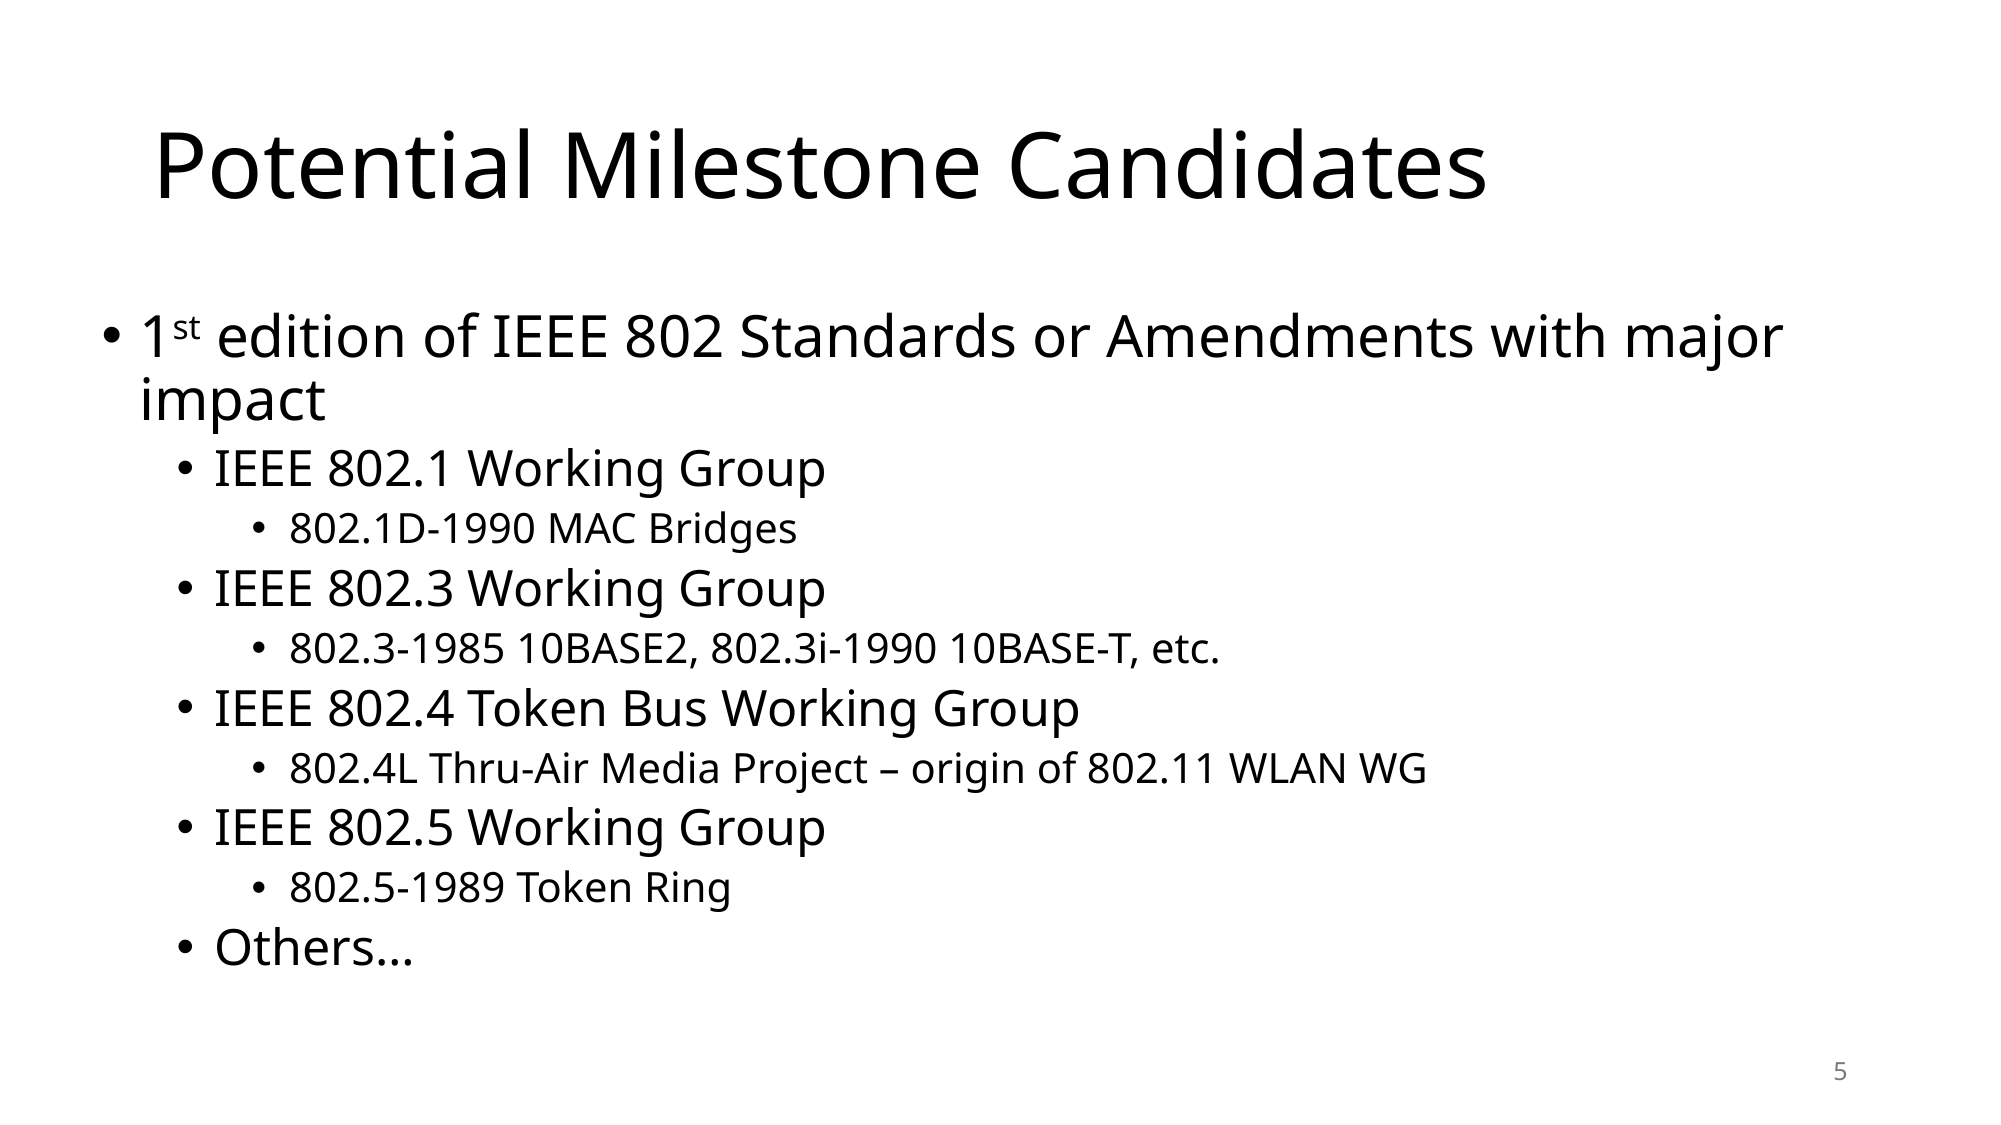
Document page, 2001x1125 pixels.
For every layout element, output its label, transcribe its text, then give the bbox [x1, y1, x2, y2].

title Potential Milestone Candidates [137, 59, 1863, 278]
slide_number 5 [1412, 1042, 1863, 1103]
list 1st edition of IEEE 802 Standards or Amendments with major impact IEEE 802.1 Working Group 802.1D-1990 MAC Bridges IEEE 802.3 Working Group 802.3-1985 10BASE2, 802.3i-1990 10BASE-T, etc. IEEE 802.4 Token Bus Working Group 802.4L Thru-Air Media Project – origin of 802.11 WLAN WG IEEE 802.5 Working Group 802.5-1989 Token Ring Others… [86, 299, 1863, 1014]
